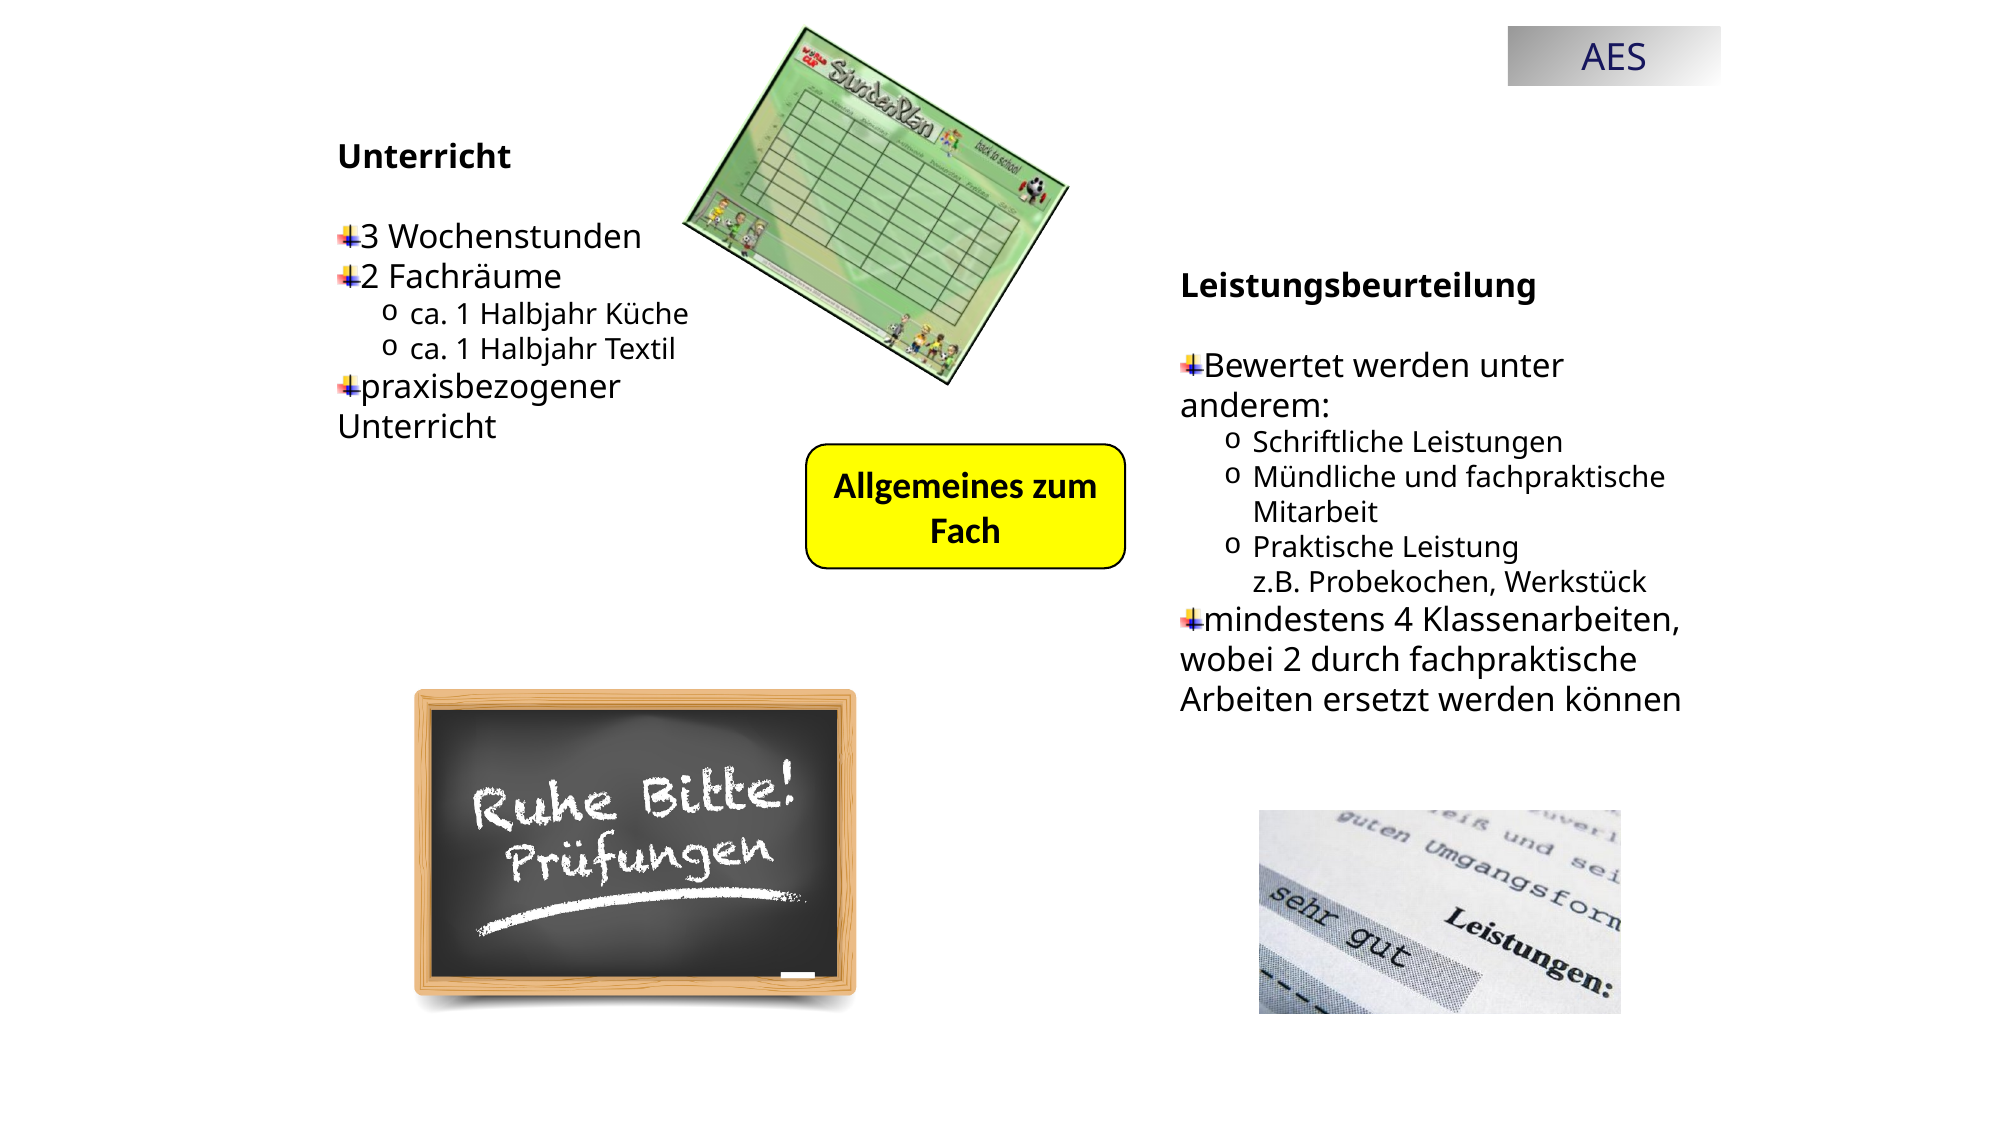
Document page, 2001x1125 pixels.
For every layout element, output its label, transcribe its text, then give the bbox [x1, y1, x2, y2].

picture [337, 373, 361, 397]
picture [1259, 810, 1621, 1014]
text_box Unterricht 3 Wochenstunden 2 Fachräume ca. 1 Halbjahr Küche ca. 1 Halbjahr Textil praxisbezogener Unterricht [322, 128, 776, 453]
picture [682, 25, 1069, 385]
text_box Allgemeines zum Fach [805, 443, 1127, 570]
picture [1180, 352, 1204, 376]
text_box Leistungsbeurteilung Bewertet werden unter anderem: Schriftliche Leistungen Mündliche und fachpraktische Mitarbeit Praktische Leistung z.B. Probekochen, Werkstück mindestens 4 Klassenarbeiten, wobei 2 durch fachpraktische Arbeiten ersetzt werden können [1165, 256, 1699, 726]
picture [337, 263, 361, 288]
picture [386, 671, 884, 1024]
picture [1180, 606, 1204, 631]
picture [337, 223, 361, 248]
text_box AES [1507, 26, 1721, 86]
